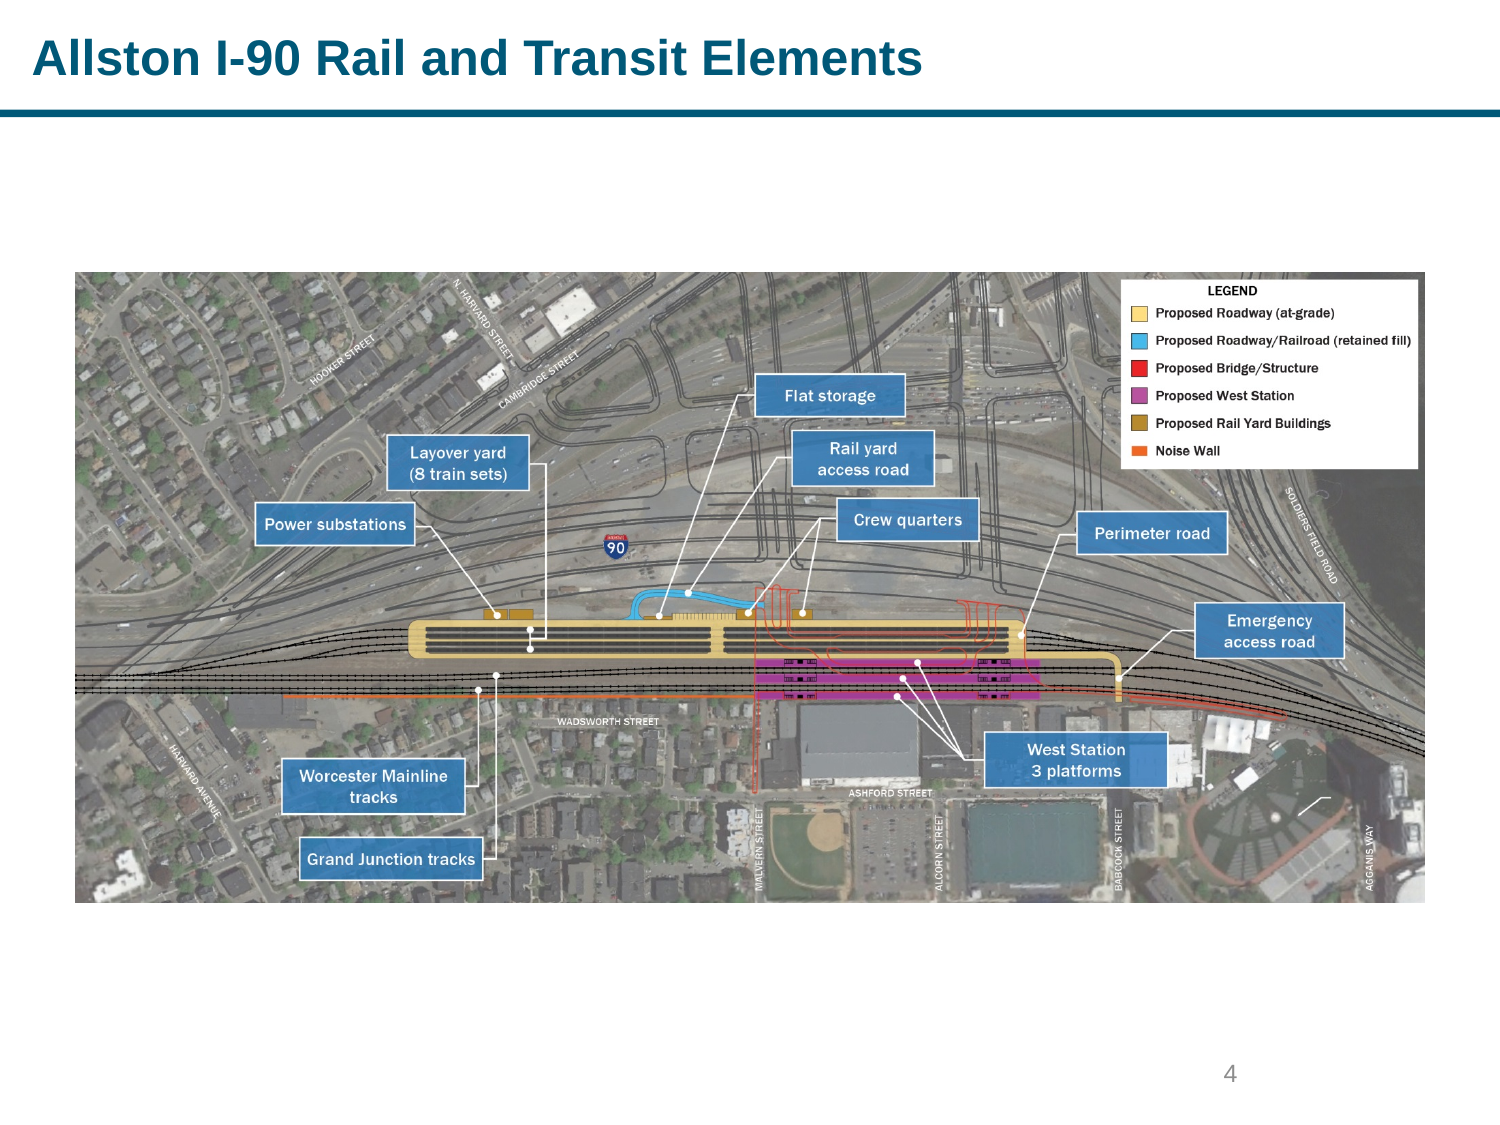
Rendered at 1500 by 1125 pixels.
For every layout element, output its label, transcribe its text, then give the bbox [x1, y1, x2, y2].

list [16, 106, 1479, 1006]
picture [74, 272, 1425, 903]
slide_number 4 [1177, 1042, 1253, 1103]
title Allston I-90 Rail and Transit Elements [16, 12, 1083, 106]
